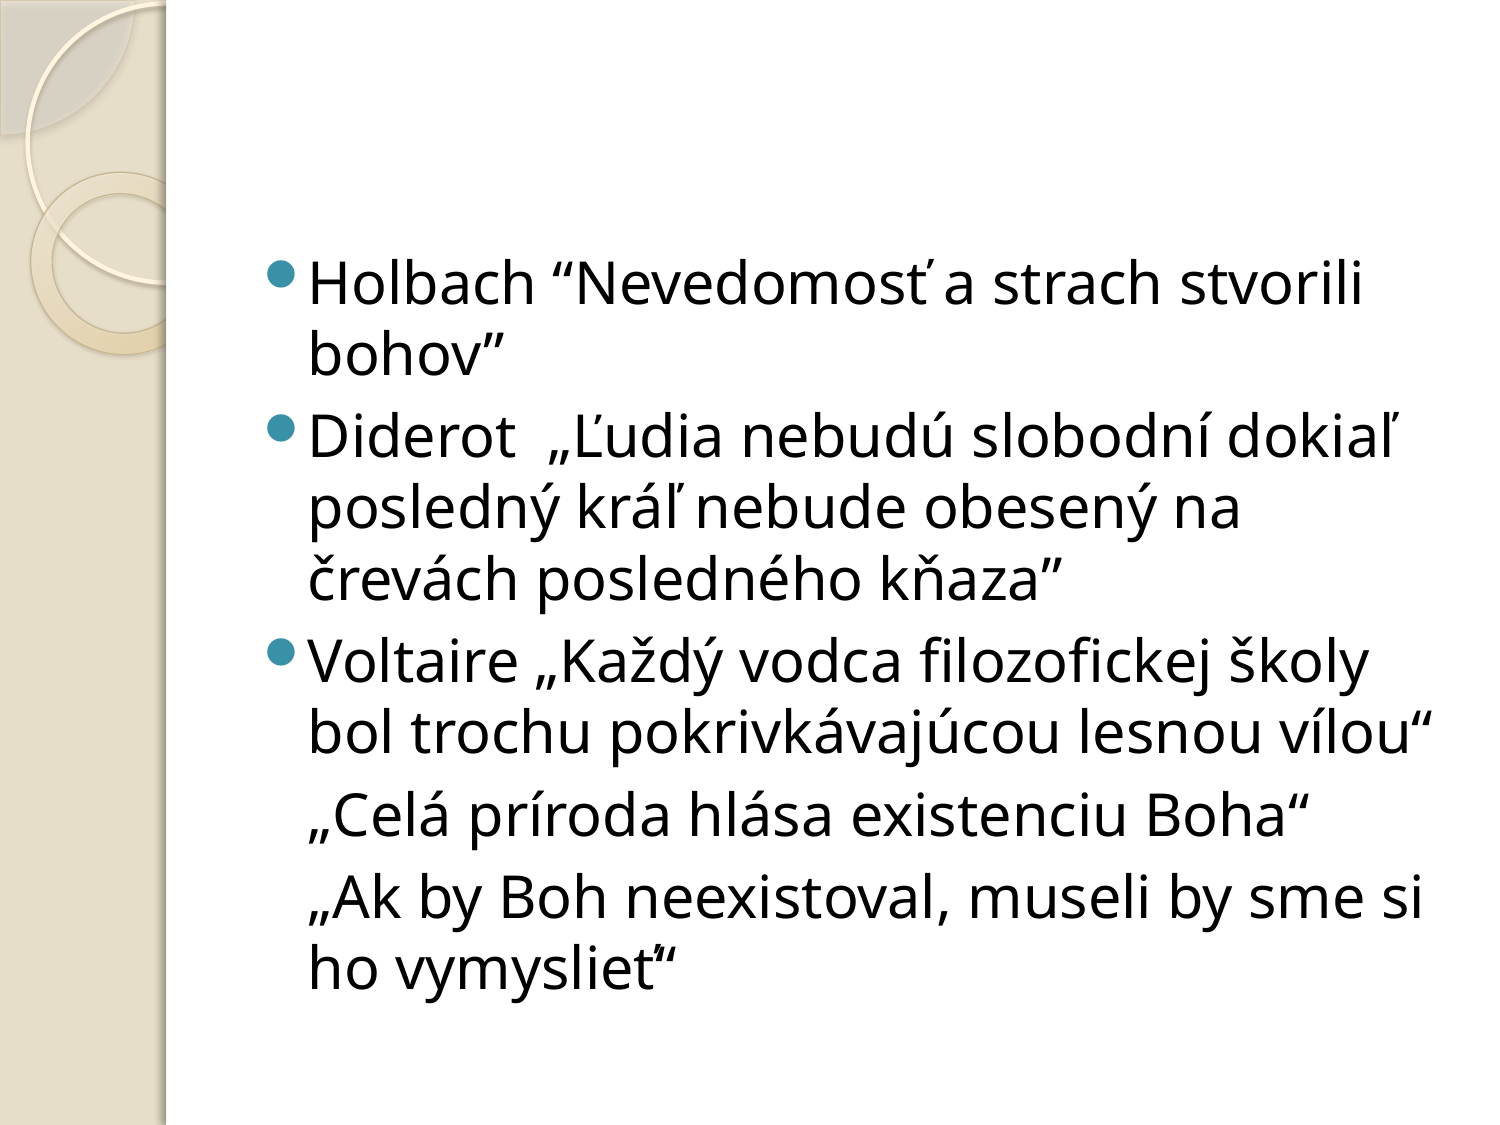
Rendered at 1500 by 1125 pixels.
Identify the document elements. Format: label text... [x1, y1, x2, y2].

list Holbach “Nevedomosť a strach stvorili bohov” Diderot „Ľudia nebudú slobodní dokiaľ posledný kráľ nebude obesený na črevách posledného kňaza” Voltaire „Každý vodca filozofickej školy bol trochu pokrivkávajúcou lesnou vílou“ „Celá príroda hlása existenciu Boha“ „Ak by Boh neexistoval, museli by sme si ho vymyslieť“ [235, 237, 1466, 1025]
